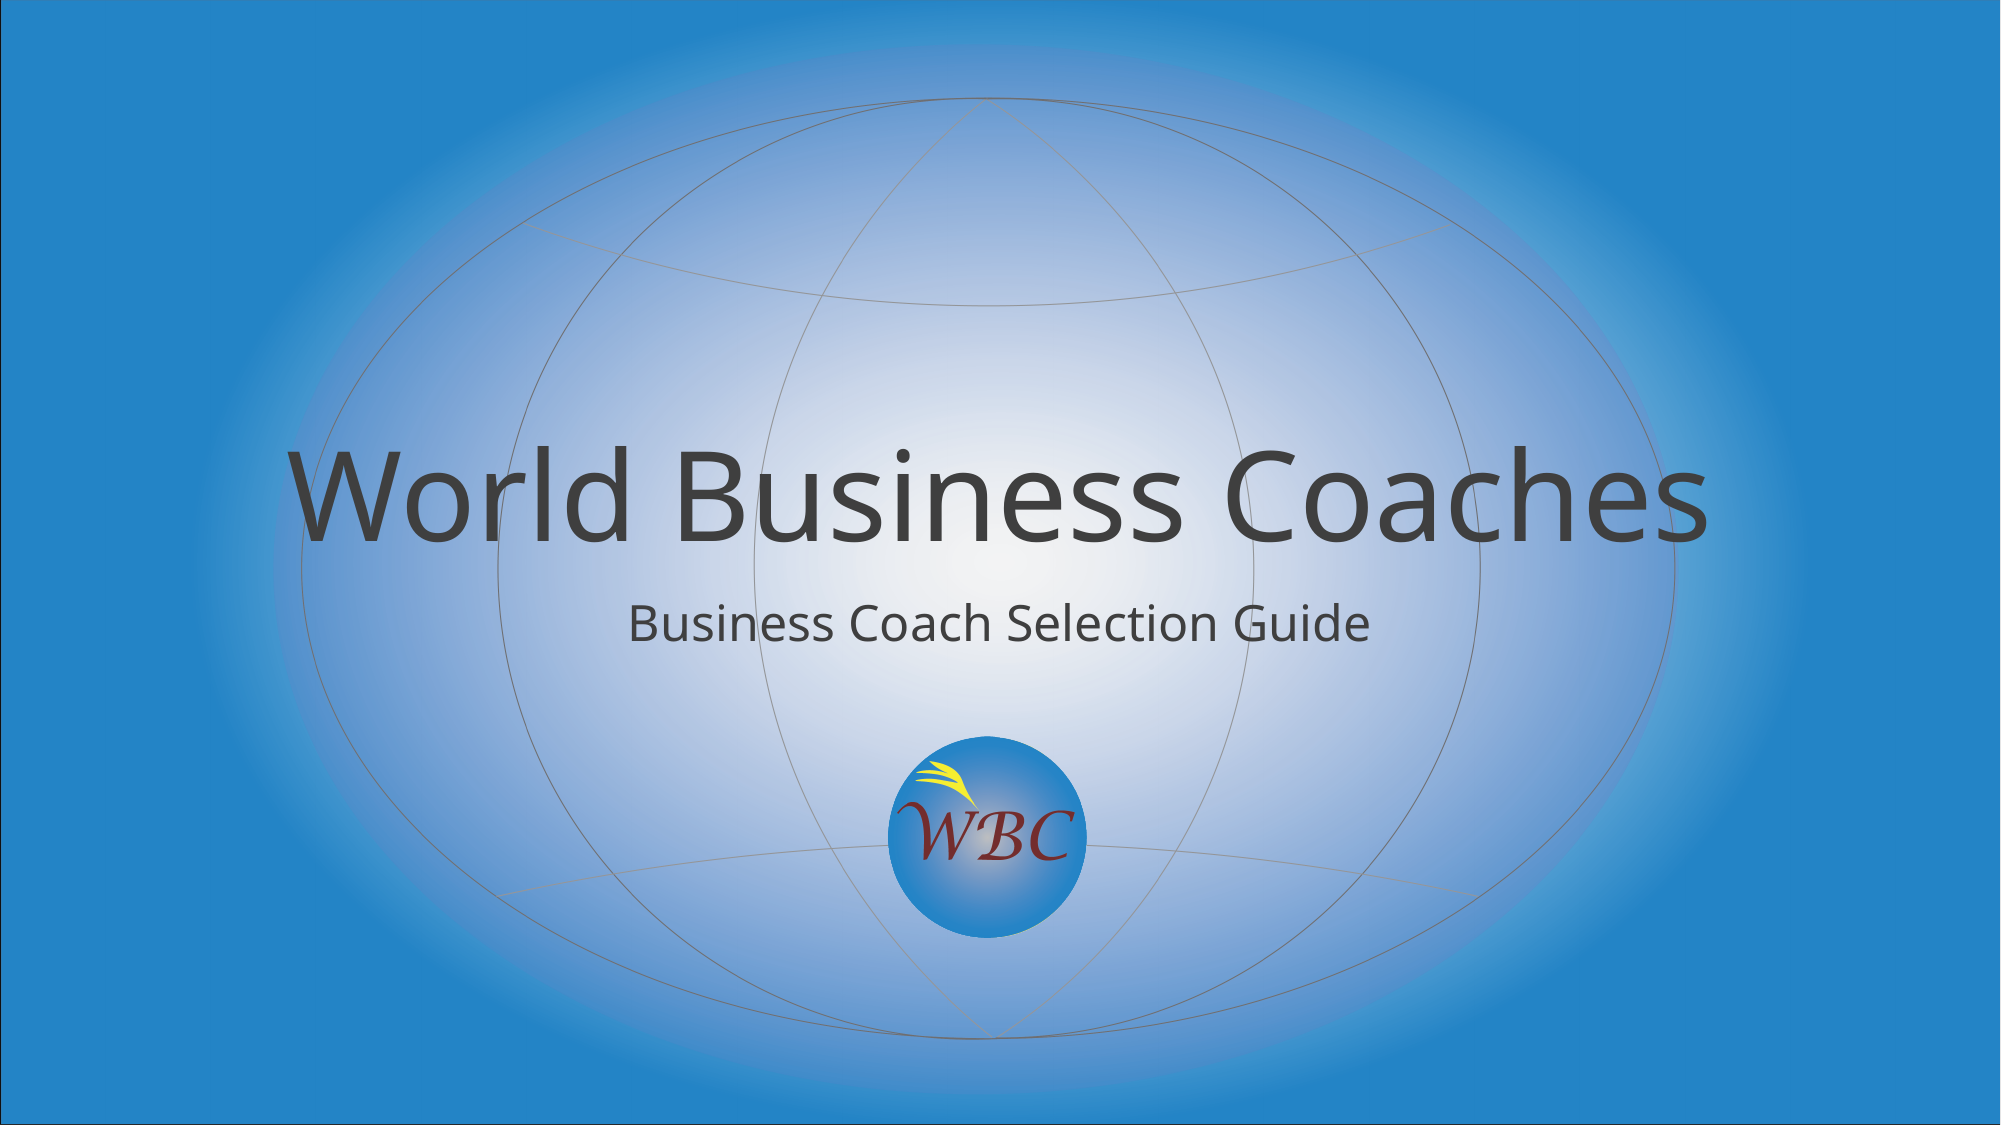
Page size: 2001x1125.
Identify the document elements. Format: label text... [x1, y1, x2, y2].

picture [0, 0, 2001, 1125]
title World Business Coaches [249, 184, 1750, 576]
subtitle Business Coach Selection Guide [249, 590, 1750, 863]
